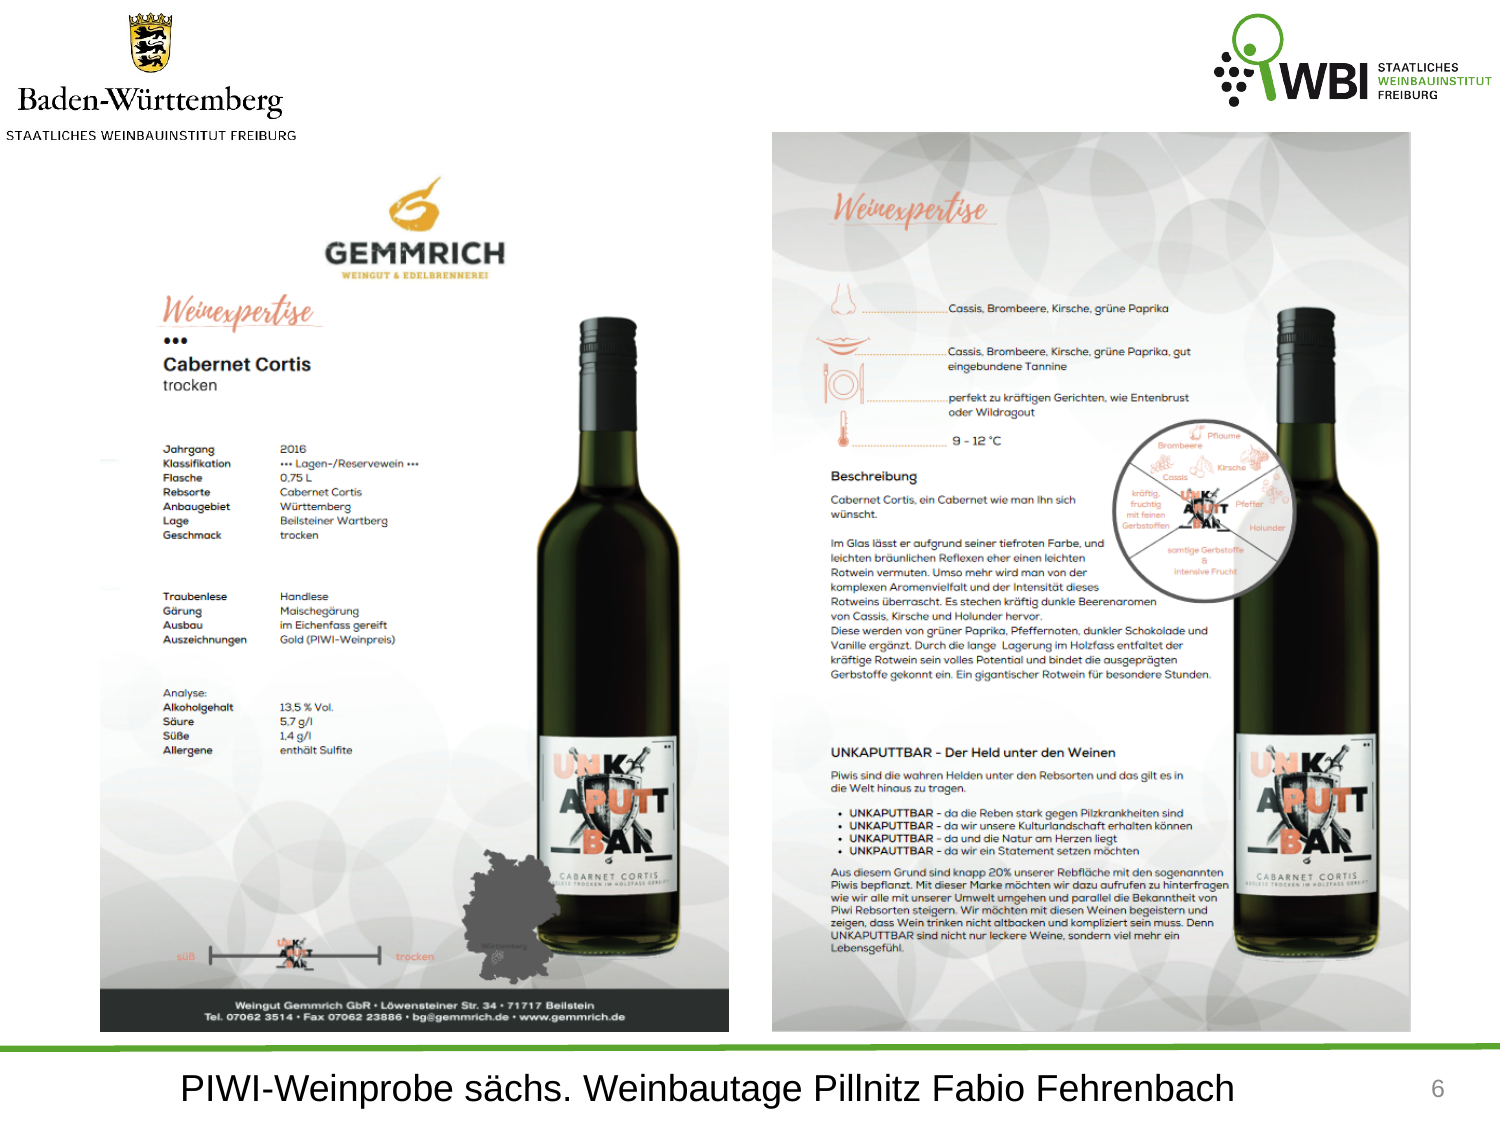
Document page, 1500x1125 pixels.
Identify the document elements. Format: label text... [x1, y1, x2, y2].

picture [4, 11, 297, 144]
picture [1208, 11, 1500, 109]
picture [772, 132, 1411, 1033]
slide_number 6 [1333, 1048, 1461, 1125]
text_box PIWI-Weinprobe sächs. Weinbautage Pillnitz Fabio Fehrenbach [165, 1056, 1397, 1117]
picture [100, 146, 729, 1033]
